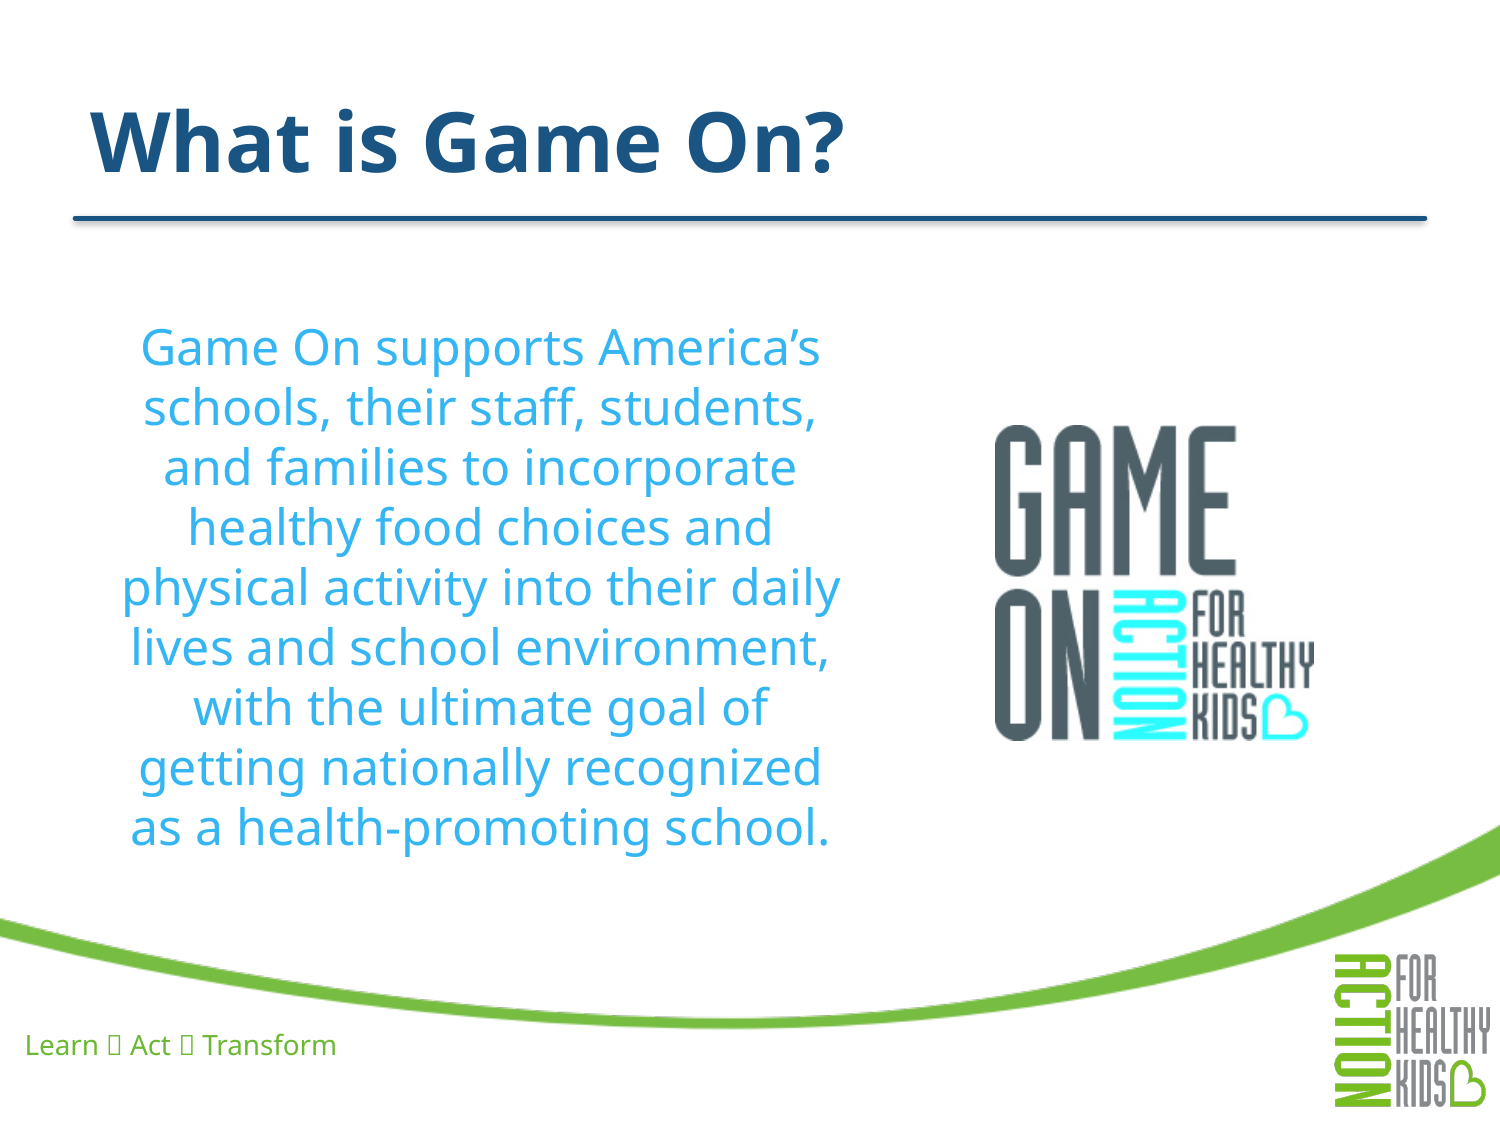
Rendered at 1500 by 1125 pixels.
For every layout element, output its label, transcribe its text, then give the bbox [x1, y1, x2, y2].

title What is Game On? [75, 45, 1425, 215]
list Game On supports America’s schools, their staff, students, and families to incorporate healthy food choices and physical activity into their daily lives and school environment, with the ultimate goal of getting nationally recognized as a health-promoting school. [98, 307, 864, 859]
title What is Game On? [75, 228, 1425, 233]
picture [994, 425, 1314, 741]
picture [1334, 953, 1490, 1107]
